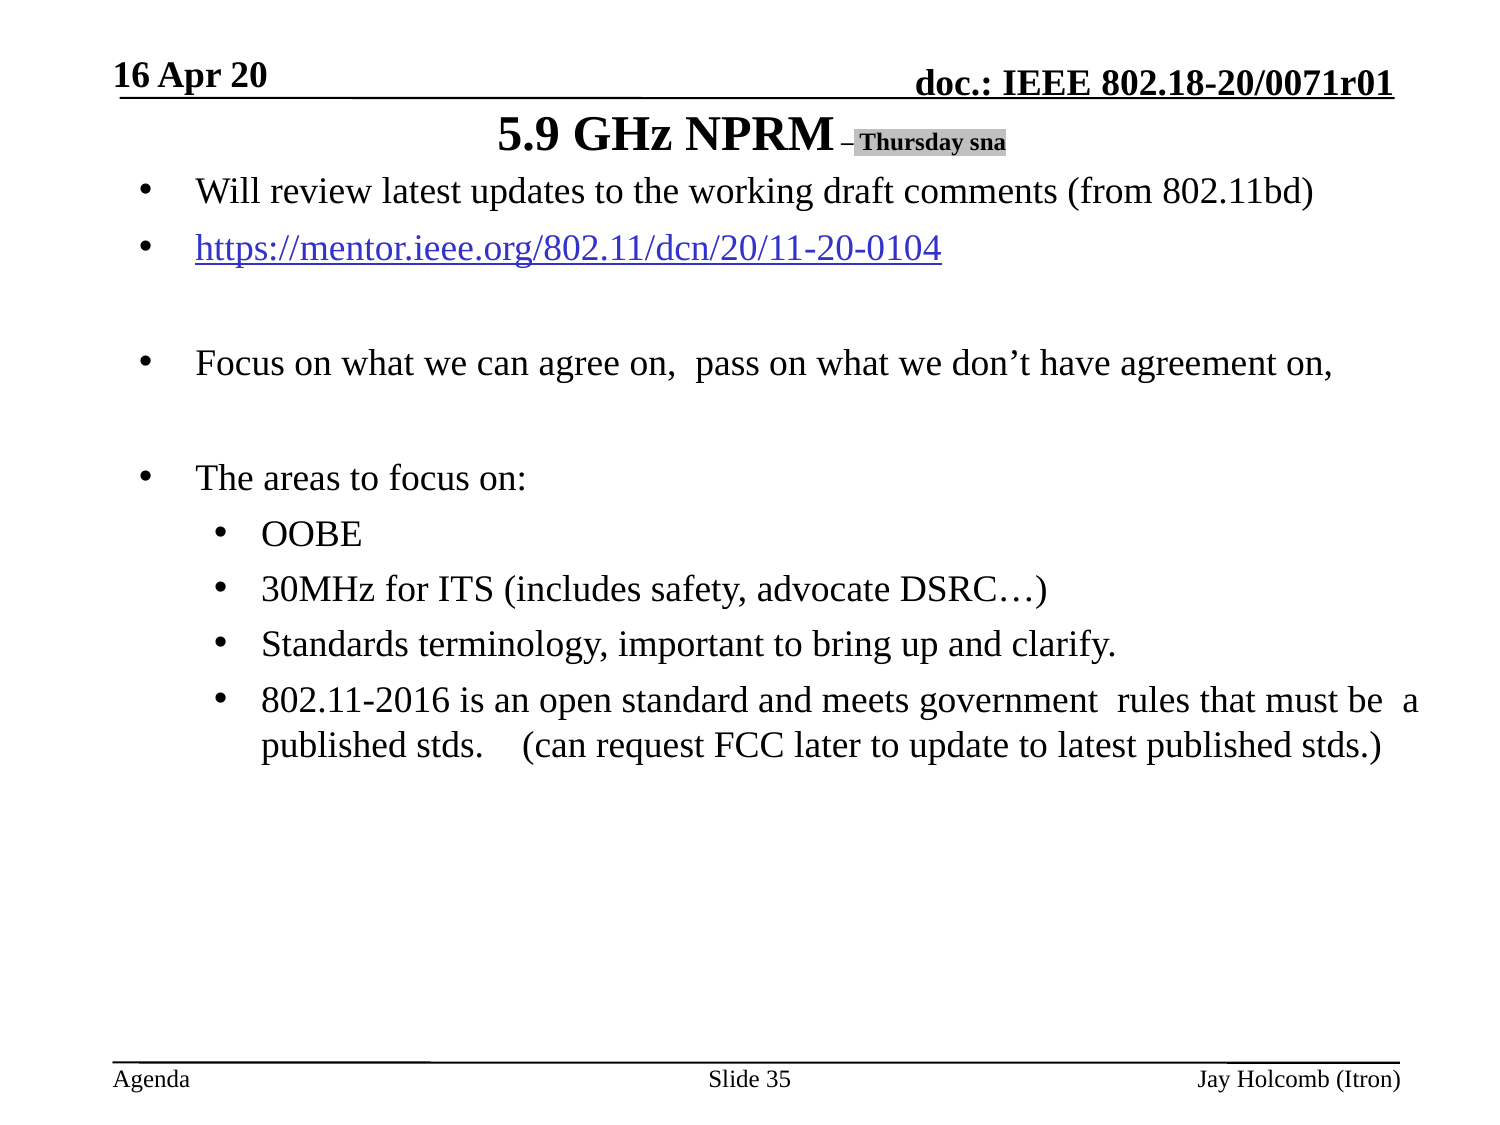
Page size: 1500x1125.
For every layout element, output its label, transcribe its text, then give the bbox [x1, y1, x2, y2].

slide_number Slide 35 [699, 1061, 800, 1123]
list Will review latest updates to the working draft comments (from 802.11bd) https://mentor.ieee.org/802.11/dcn/20/11-20-0104 Focus on what we can agree on, pass on what we don’t have agreement on, The areas to focus on: OOBE 30MHz for ITS (includes safety, advocate DSRC…) Standards terminology, important to bring up and clarify. 802.11-2016 is an open standard and meets government rules that must be a published stds. (can request FCC later to update to latest published stds.) [114, 157, 1488, 1063]
title 5.9 GHz NPRM – Thursday sna [114, 103, 1390, 157]
footer Jay Holcomb (Itron) [878, 1061, 1402, 1093]
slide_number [112, 49, 488, 95]
